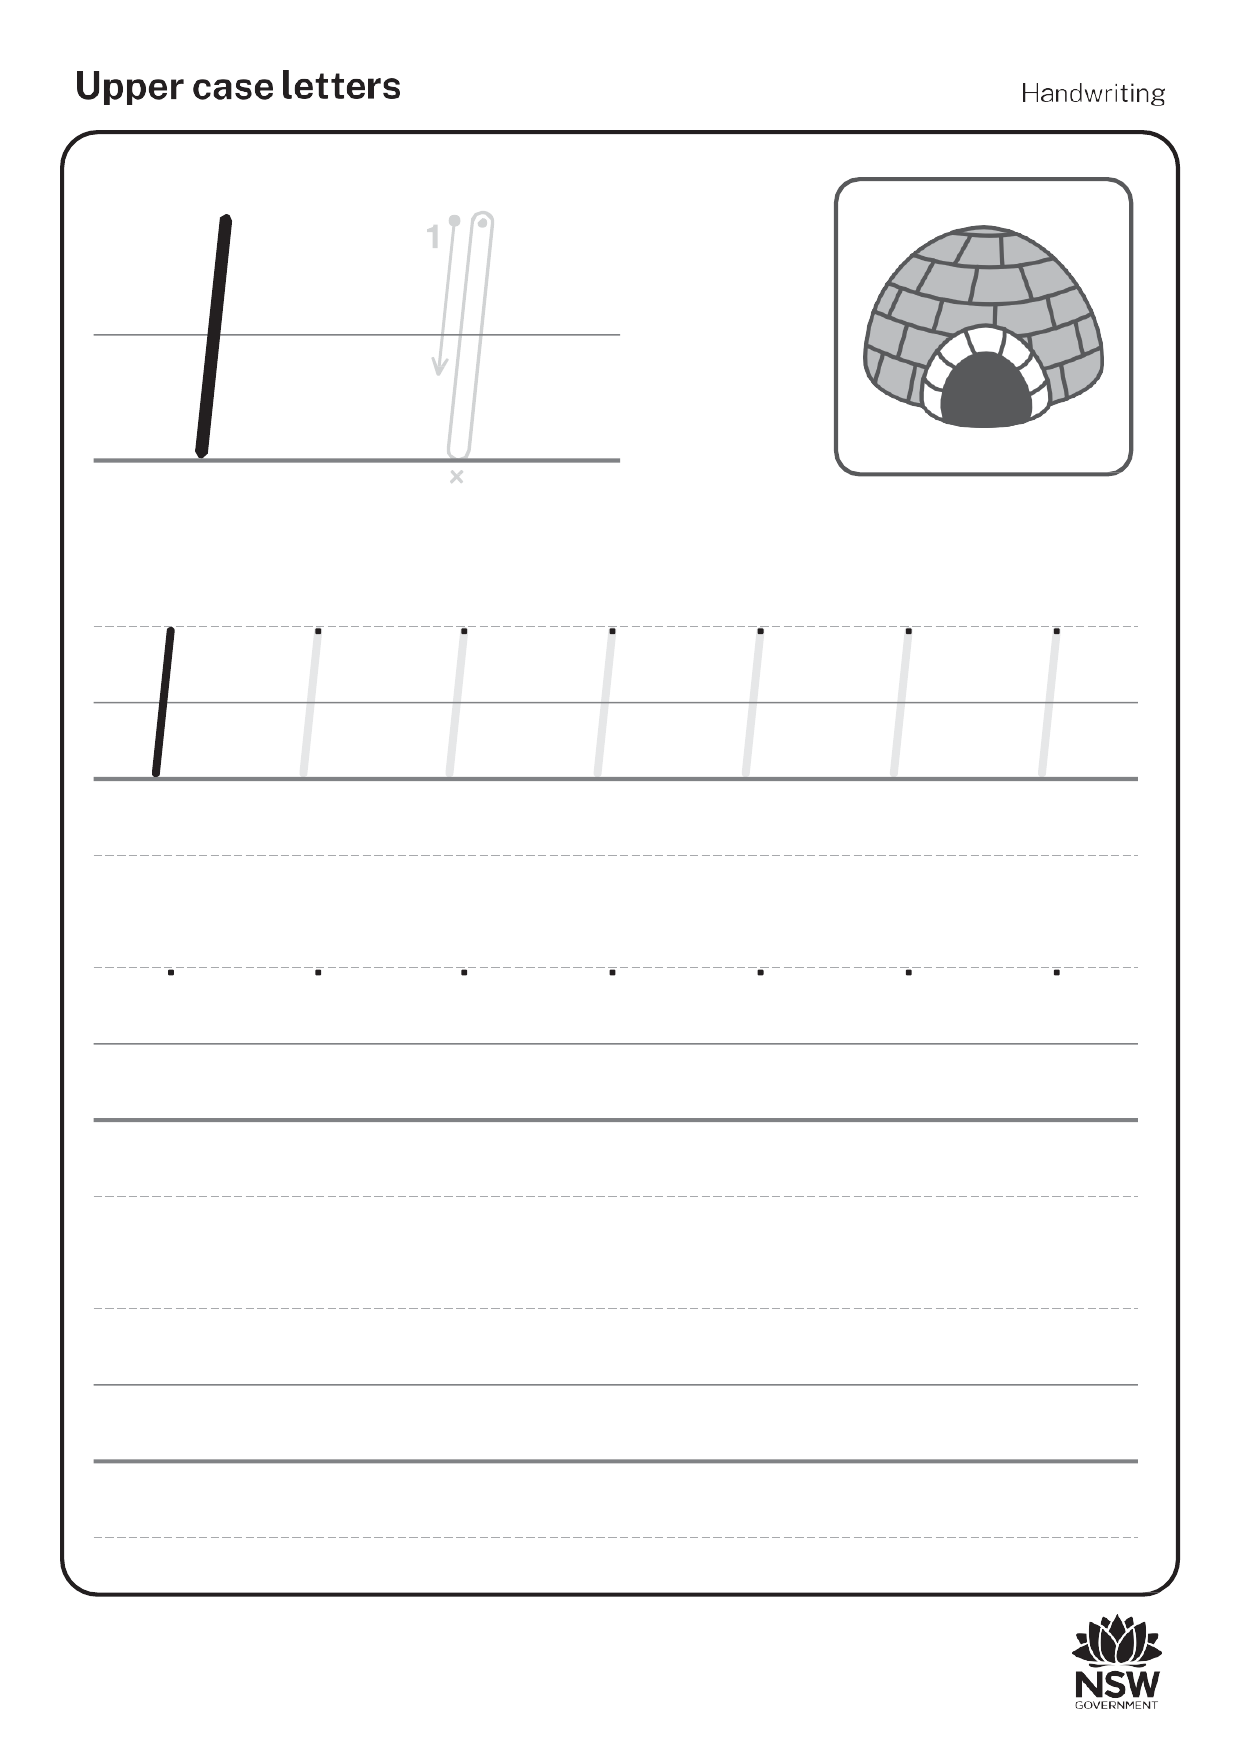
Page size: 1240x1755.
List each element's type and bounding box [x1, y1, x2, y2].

picture [863, 225, 1105, 429]
text_box [283, 70, 400, 100]
picture [77, 71, 273, 105]
text_box [1023, 82, 1165, 107]
text_box [59, 129, 1181, 1598]
picture [1071, 1613, 1162, 1709]
